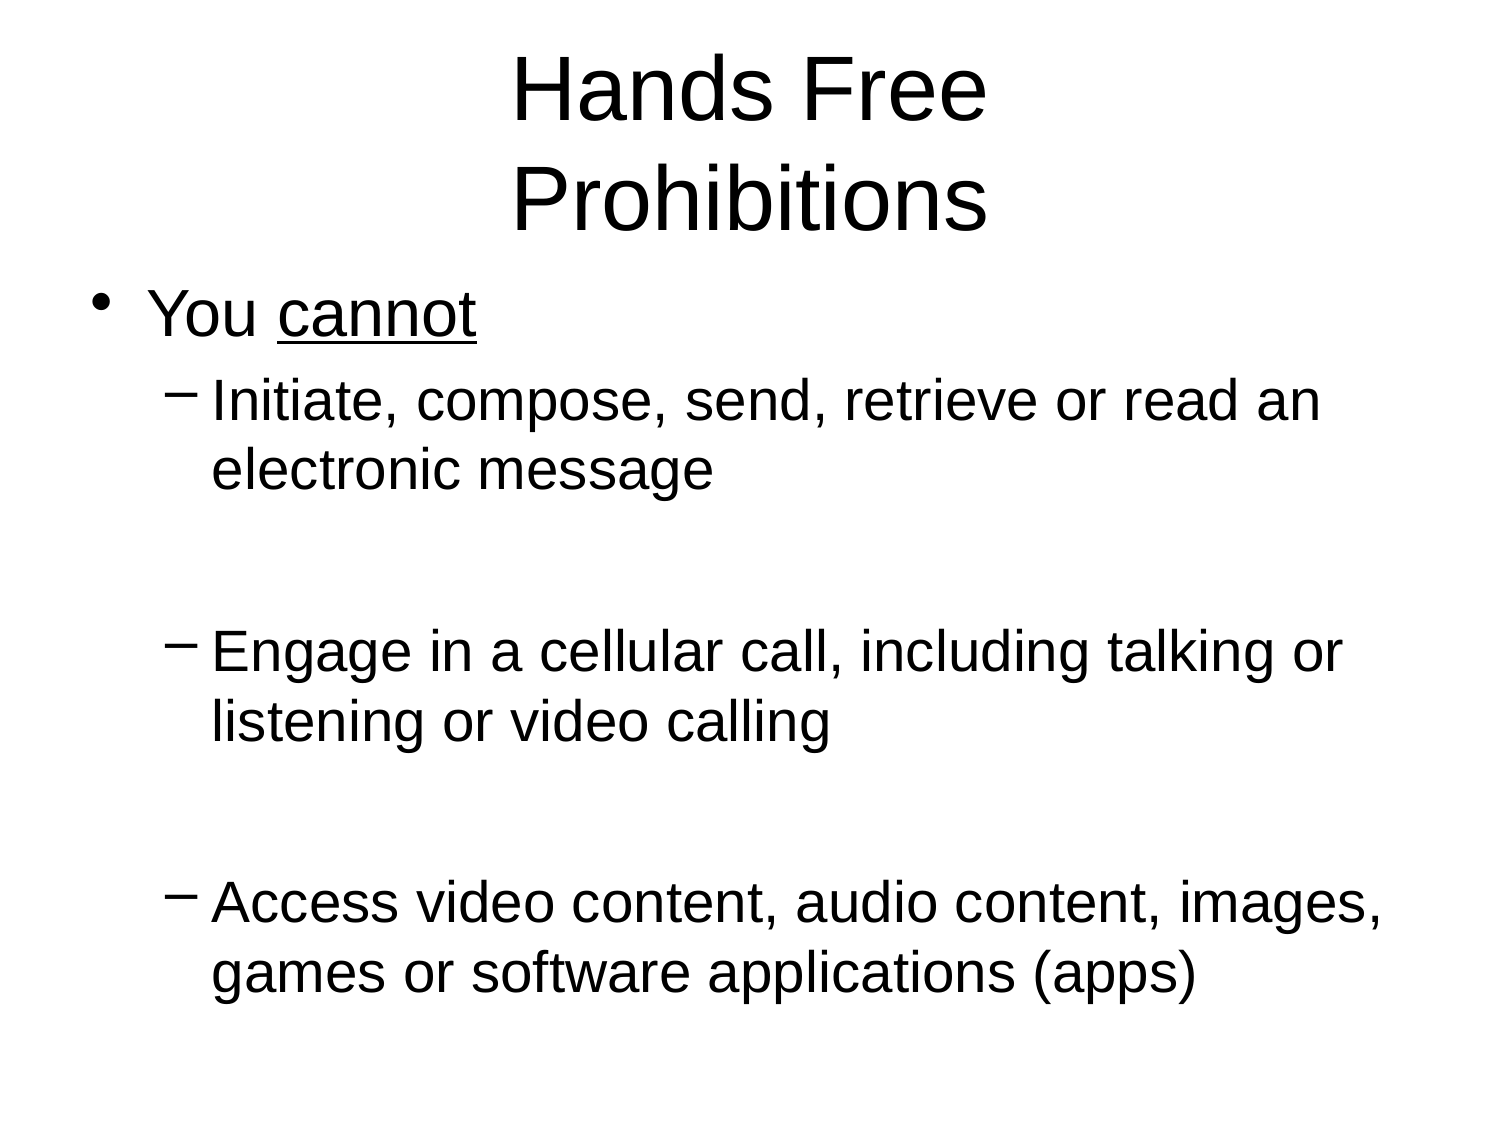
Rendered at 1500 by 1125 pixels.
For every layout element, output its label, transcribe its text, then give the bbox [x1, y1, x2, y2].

list You cannot Initiate, compose, send, retrieve or read an electronic message Engage in a cellular call, including talking or listening or video calling Access video content, audio content, images, games or software applications (apps) [74, 262, 1426, 1006]
title Hands Free Prohibitions [74, 44, 1426, 233]
